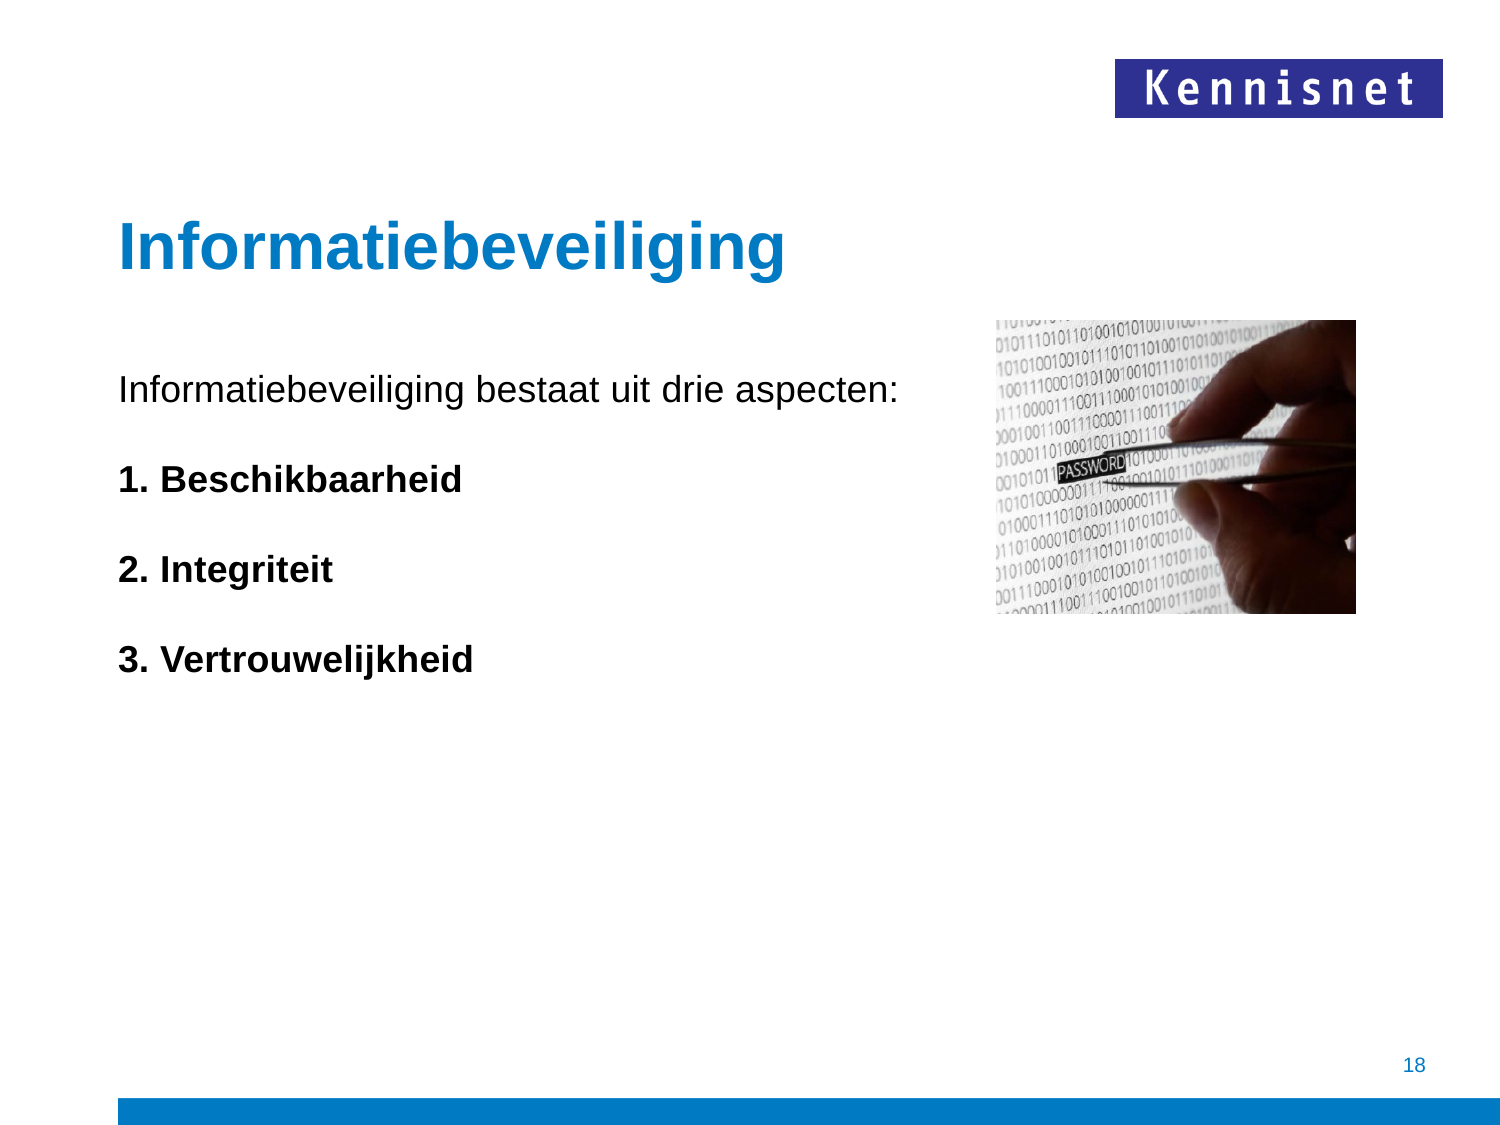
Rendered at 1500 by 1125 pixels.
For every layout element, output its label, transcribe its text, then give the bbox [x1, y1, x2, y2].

picture [995, 320, 1357, 614]
title Informatiebeveiliging [118, 203, 1441, 299]
list Informatiebeveiliging bestaat uit drie aspecten: Beschikbaarheid Integriteit Vertrouwelijkheid [118, 320, 1441, 984]
picture [1115, 59, 1443, 118]
slide_number 18 [1262, 1034, 1441, 1094]
